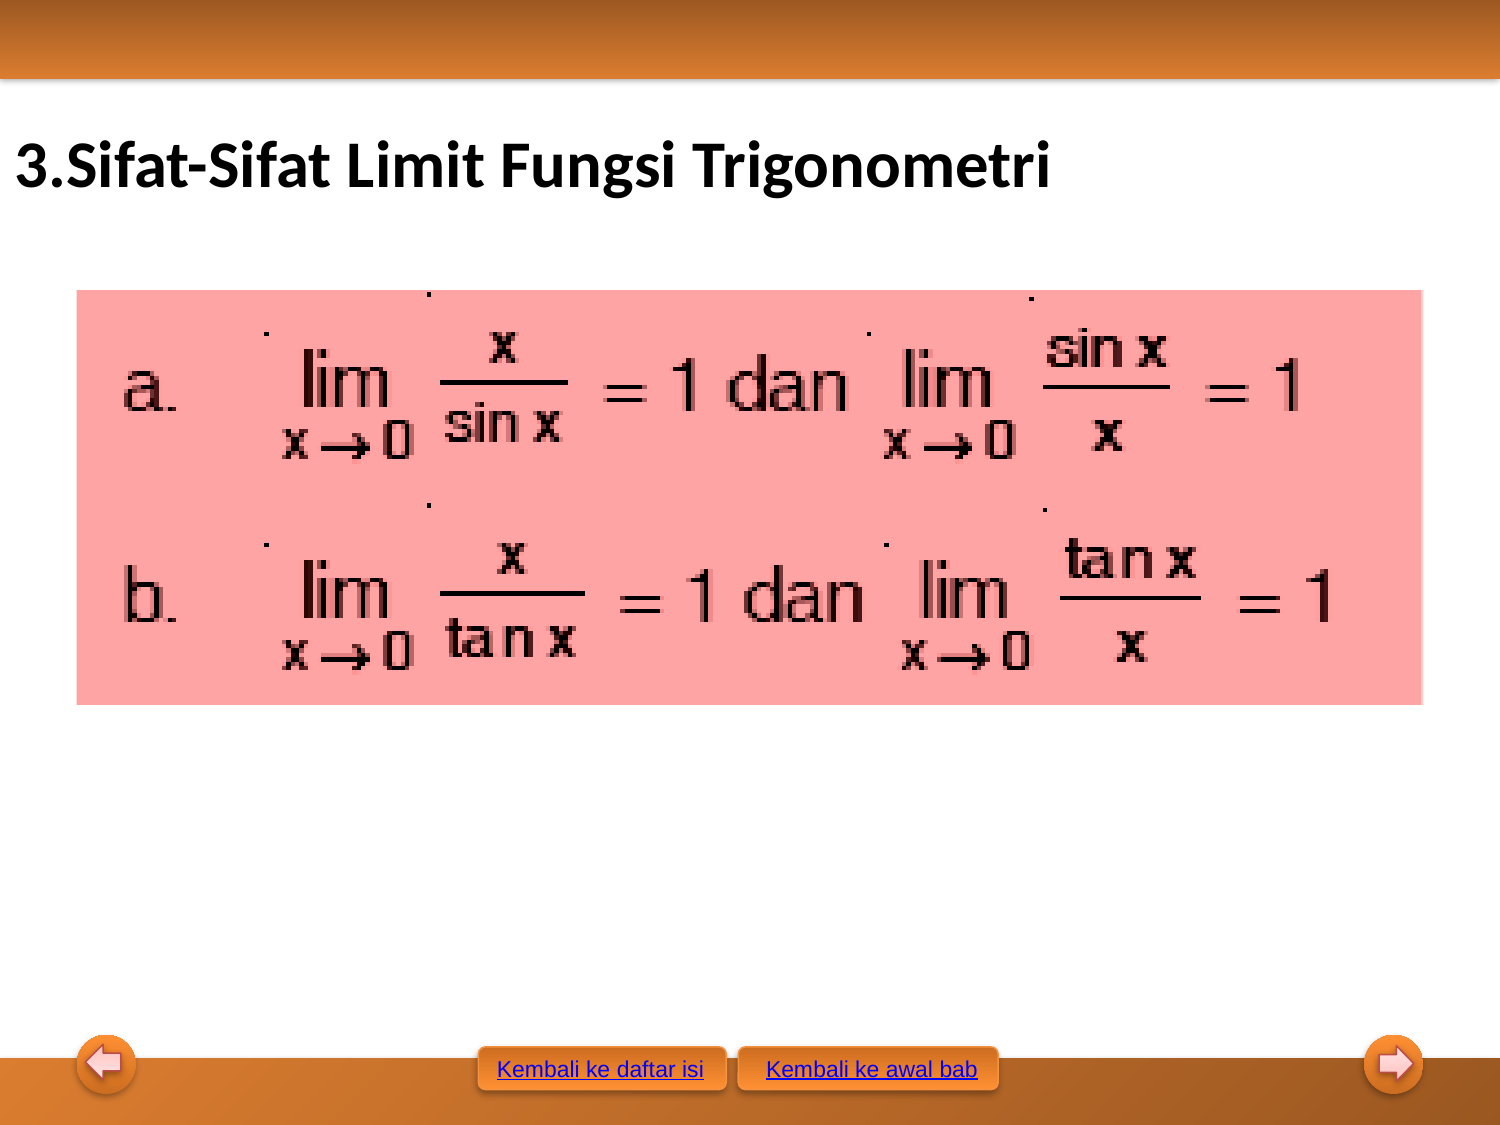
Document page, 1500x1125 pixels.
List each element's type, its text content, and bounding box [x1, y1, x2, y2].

text_box Kembali ke awal bab [751, 1046, 993, 1090]
text_box Kembali ke daftar isi [482, 1047, 719, 1090]
text_box [84, 1043, 122, 1081]
text_box [1378, 1045, 1415, 1082]
picture [76, 290, 1424, 705]
title Sifat-Sifat Limit Fungsi Trigonometri [0, 113, 1350, 302]
